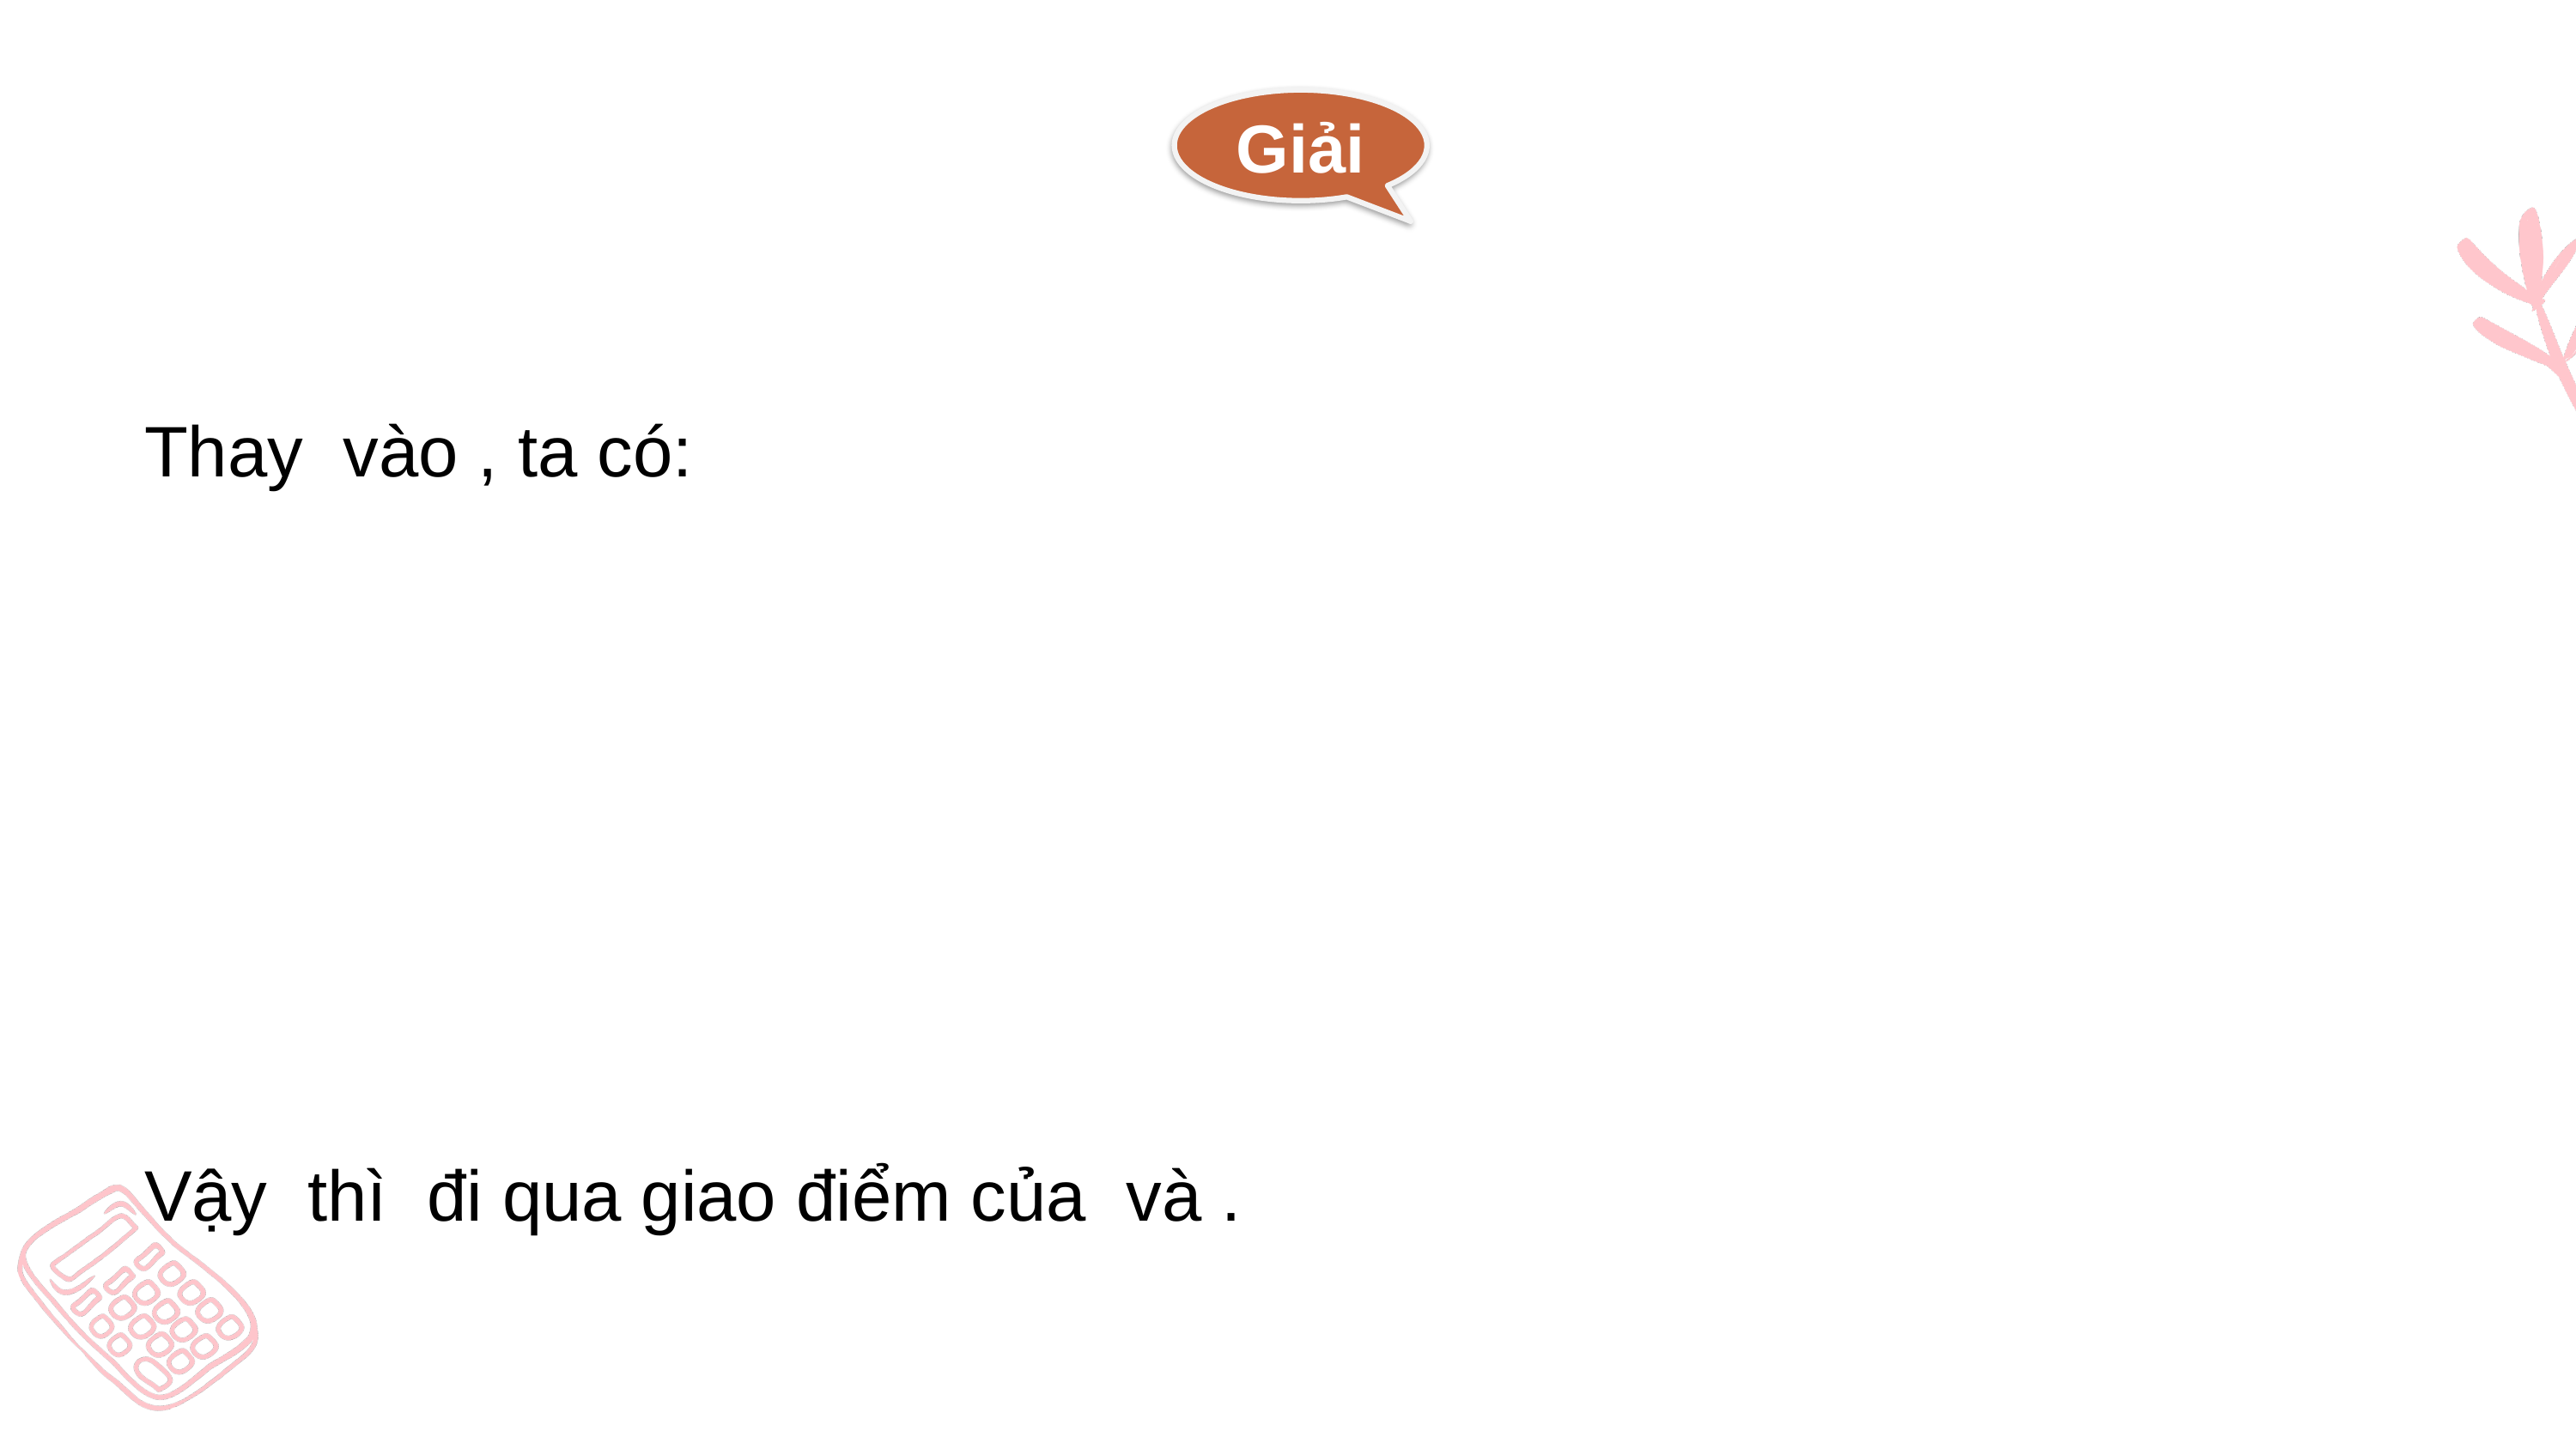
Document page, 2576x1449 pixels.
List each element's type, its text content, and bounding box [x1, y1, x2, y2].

picture [1, 1154, 274, 1441]
text_box Giải [1174, 89, 1427, 221]
picture [2456, 205, 2576, 433]
